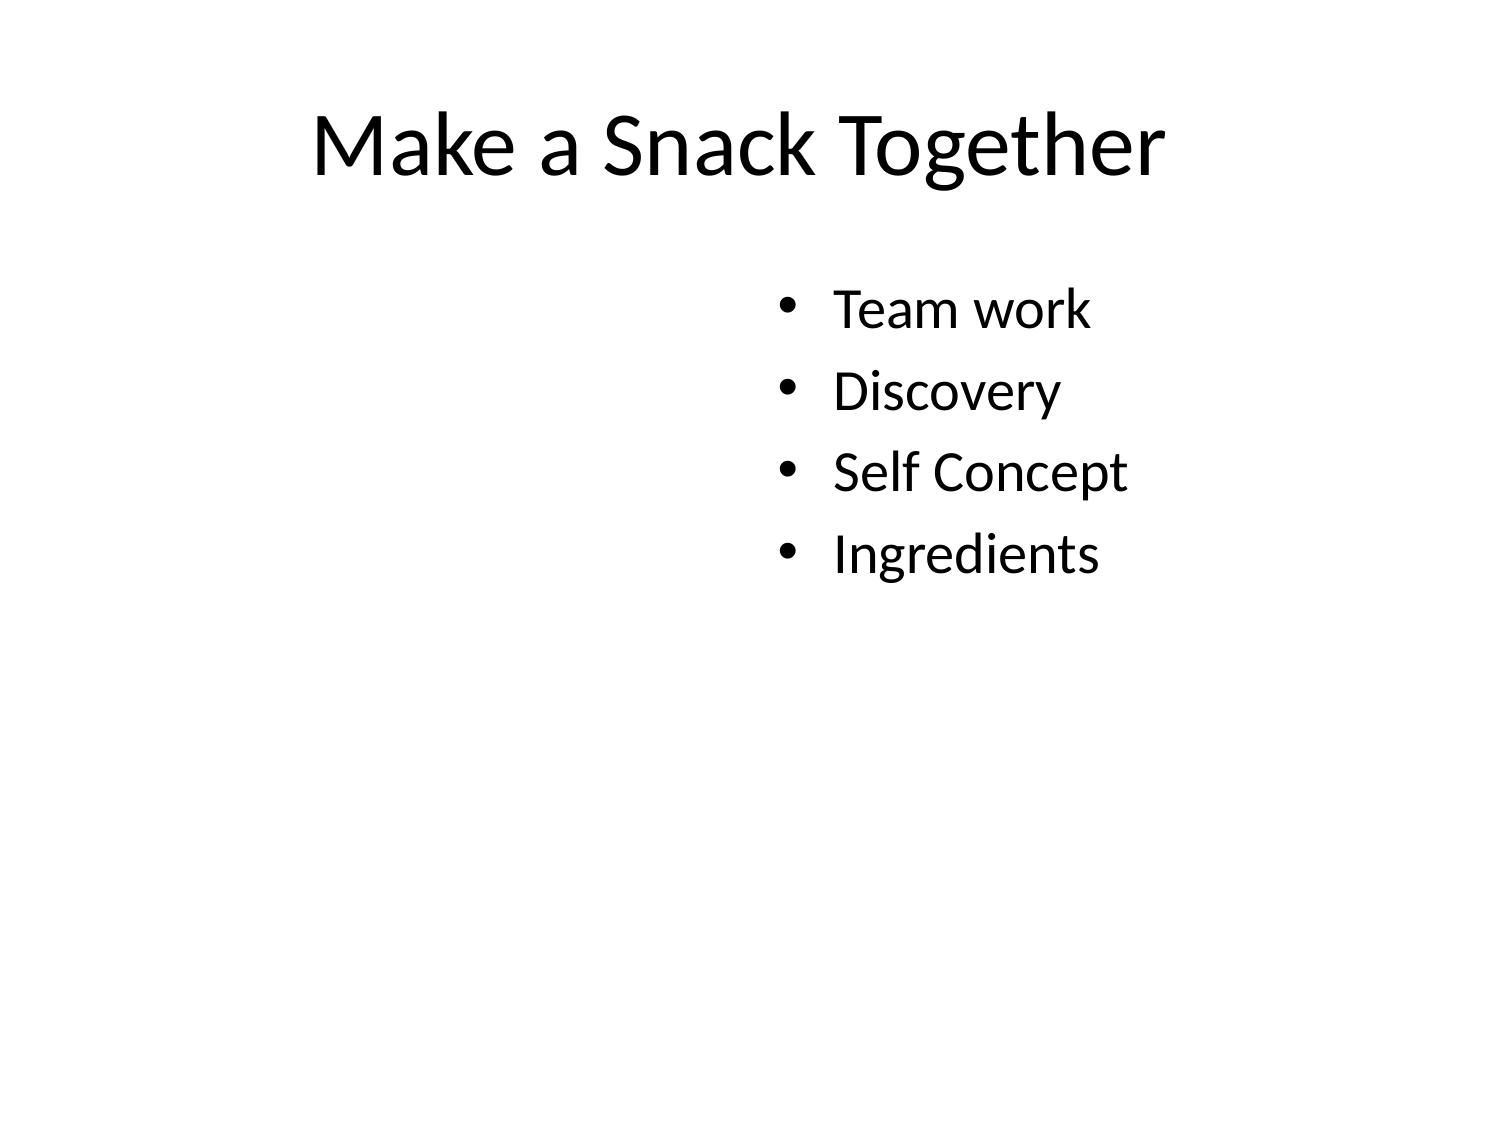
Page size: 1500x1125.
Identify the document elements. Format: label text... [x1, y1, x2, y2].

list Team work Discovery Self Concept Ingredients [762, 262, 1425, 1005]
title Make a Snack Together [75, 45, 1425, 233]
